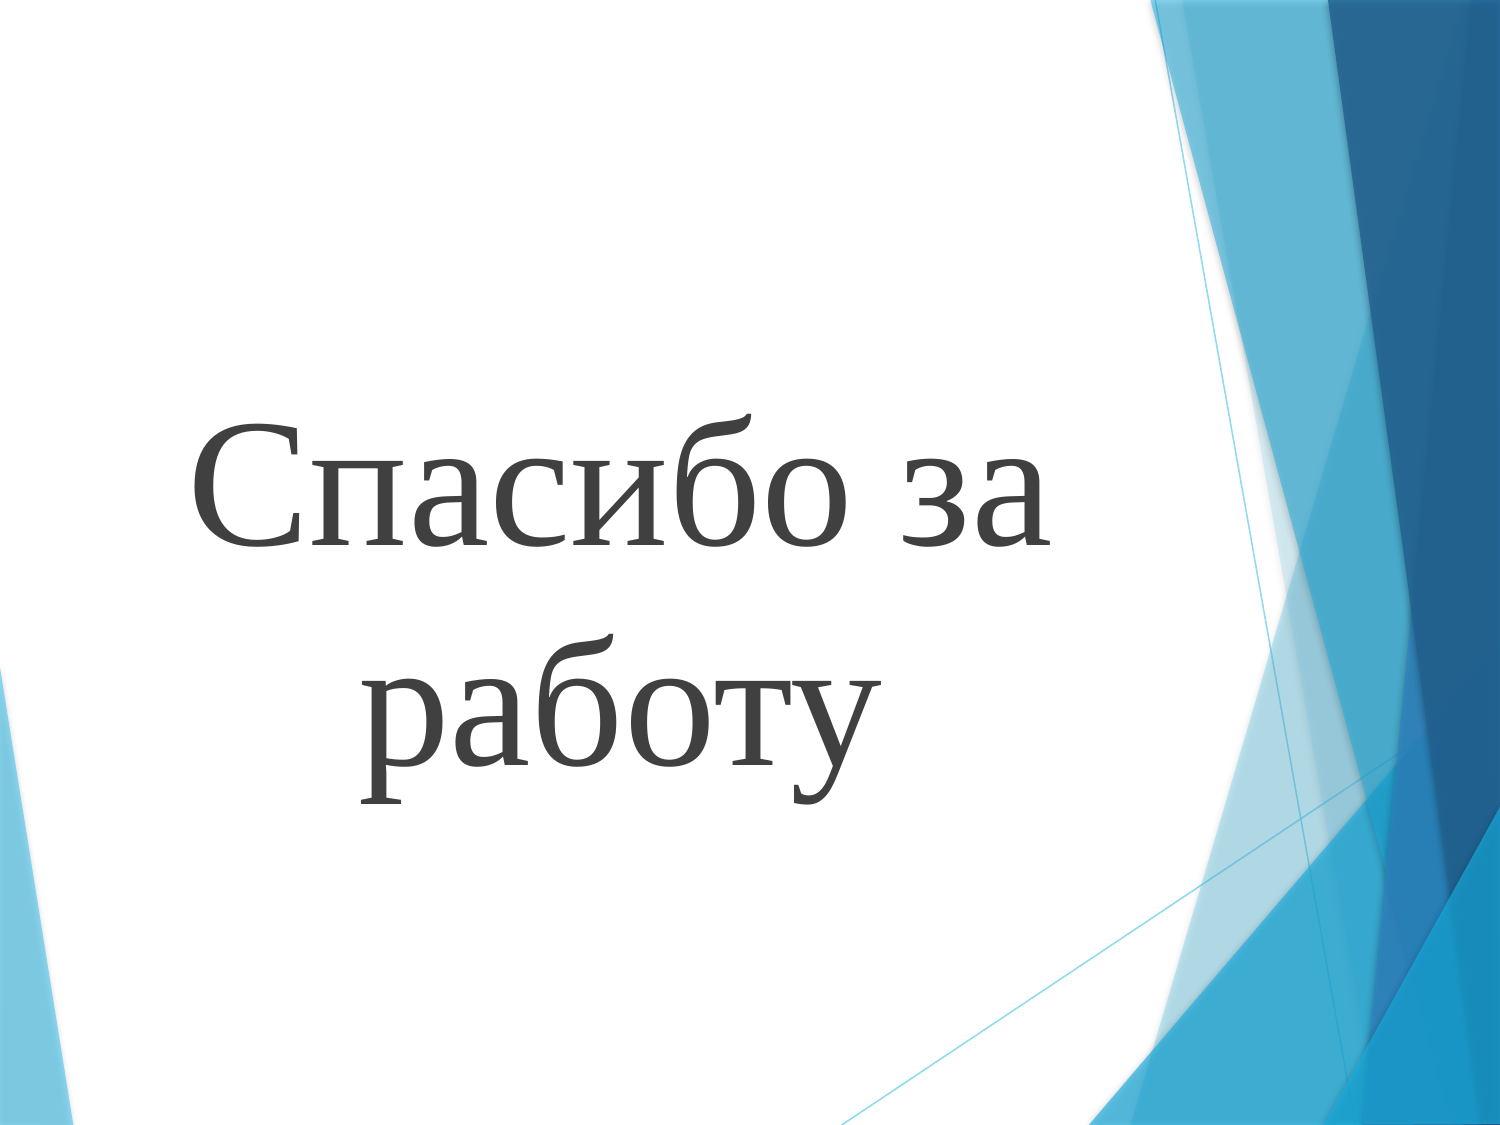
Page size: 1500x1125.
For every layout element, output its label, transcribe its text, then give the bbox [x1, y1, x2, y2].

list Спасибо за работу [99, 354, 1142, 992]
